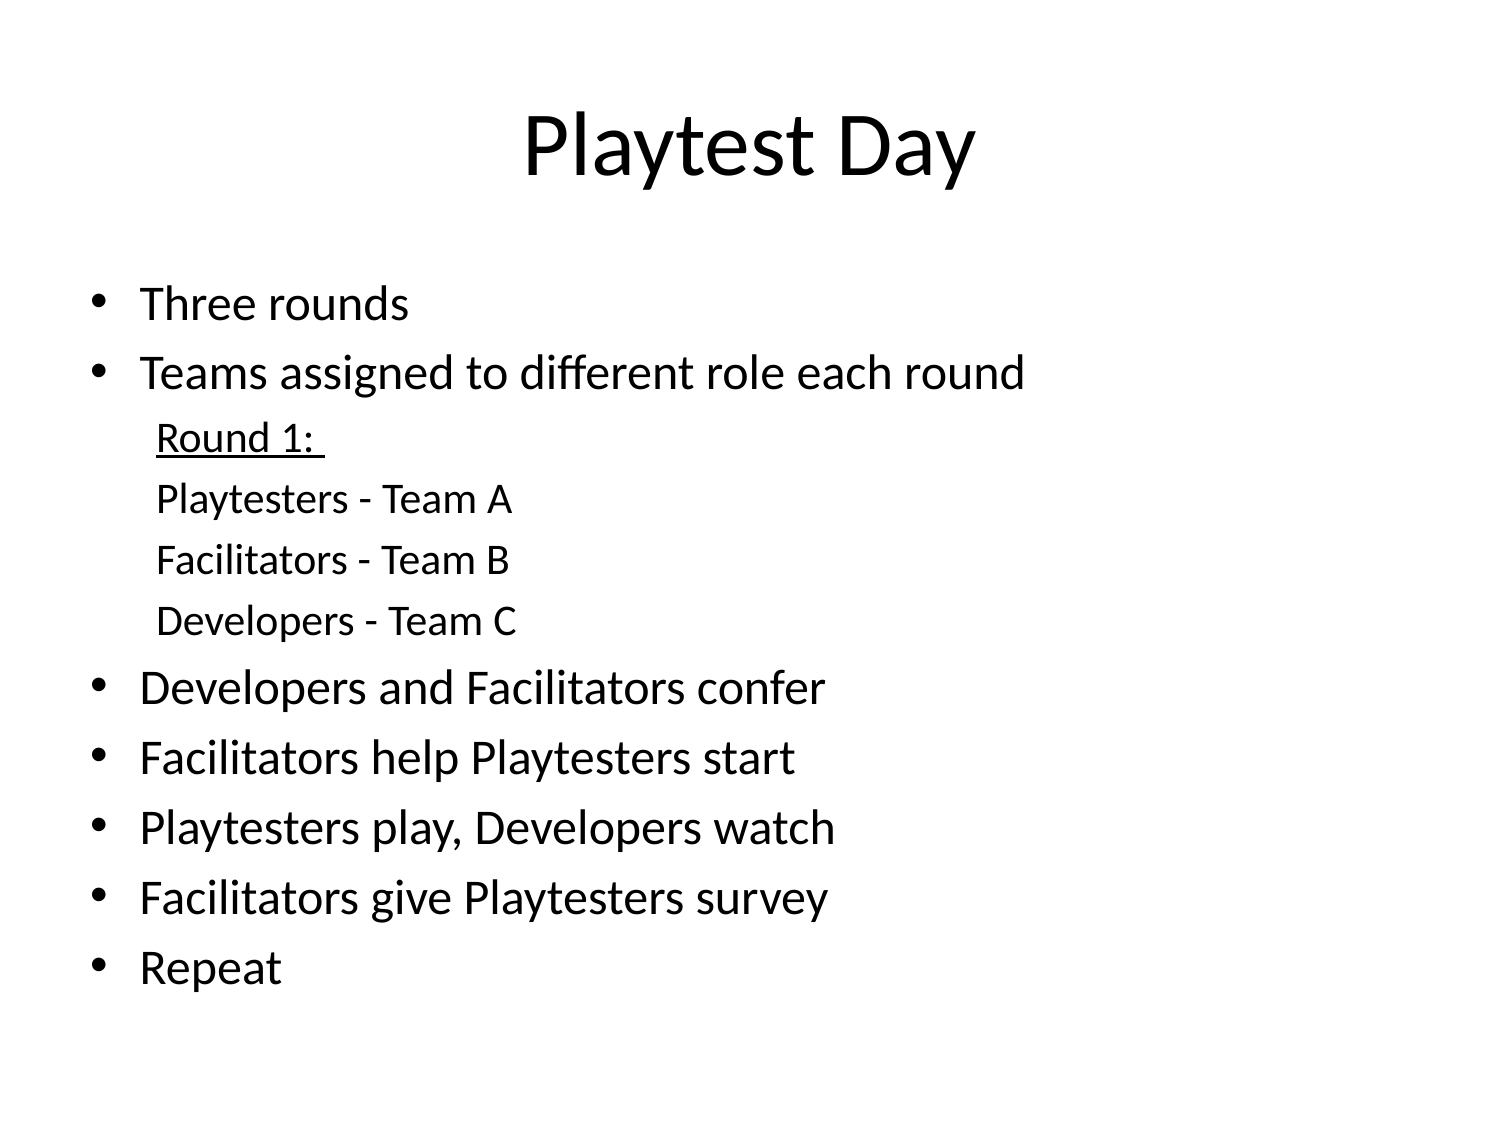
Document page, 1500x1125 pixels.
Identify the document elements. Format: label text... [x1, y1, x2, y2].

list Three rounds Teams assigned to different role each round Round 1: Playtesters - Team A Facilitators - Team B Developers - Team C Developers and Facilitators confer Facilitators help Playtesters start Playtesters play, Developers watch Facilitators give Playtesters survey Repeat [75, 262, 1425, 1005]
title Playtest Day [75, 45, 1425, 233]
